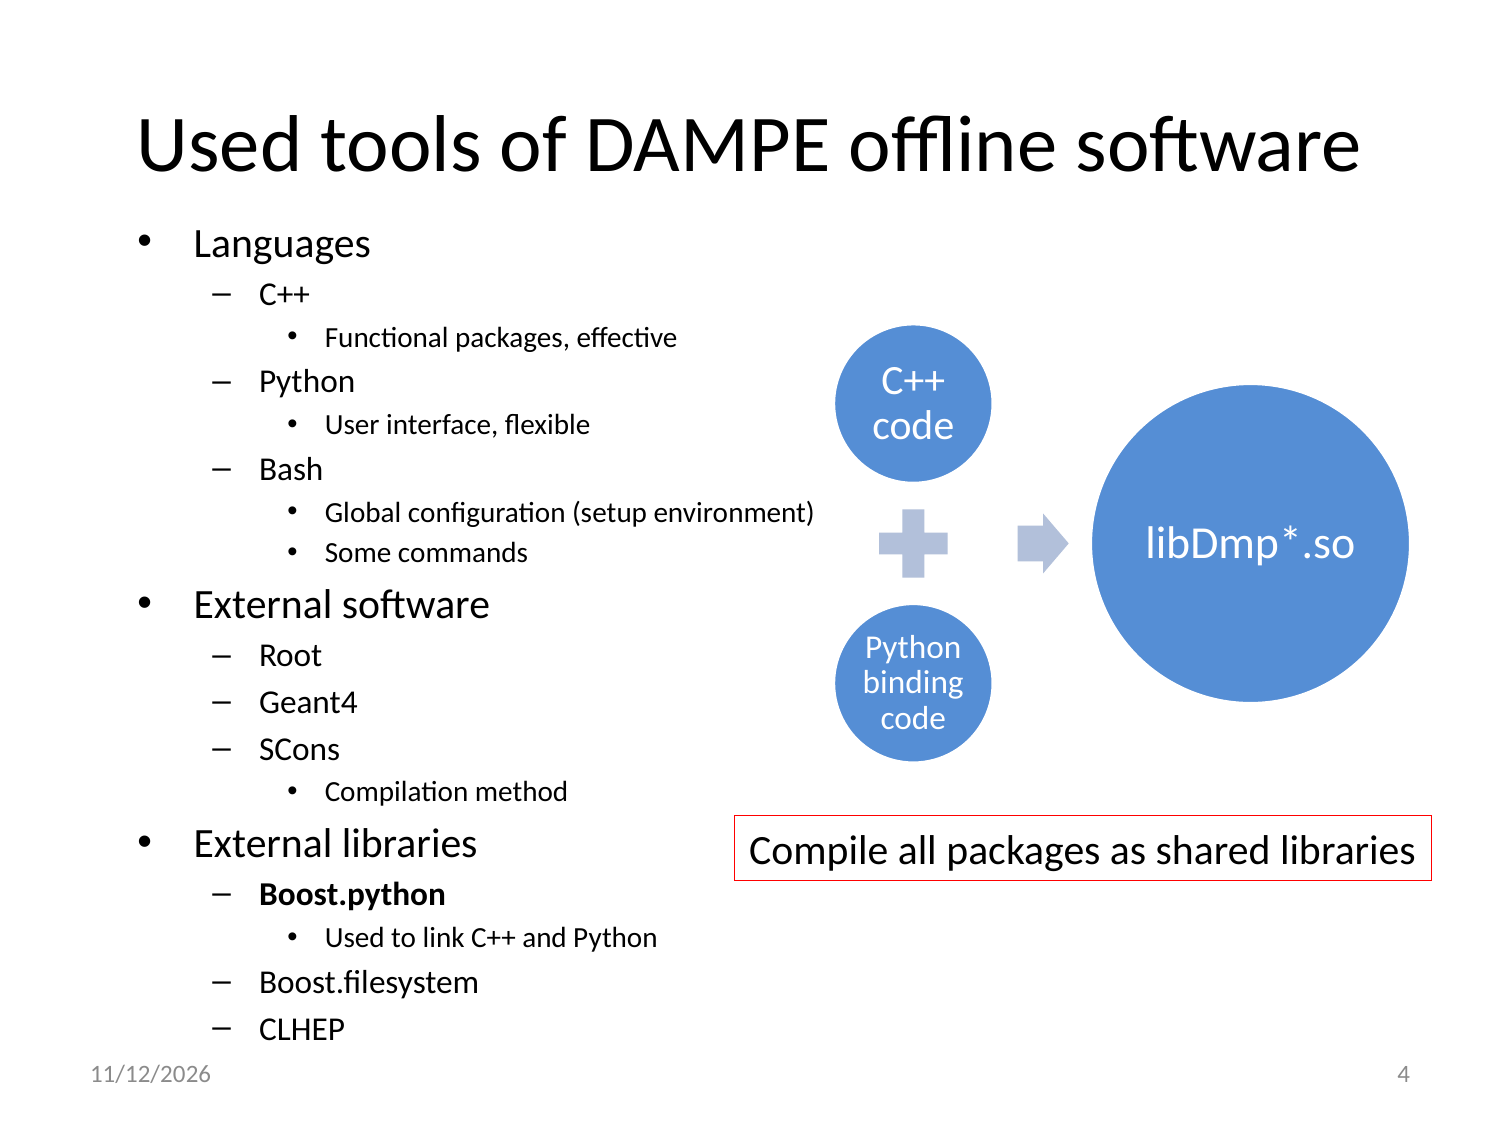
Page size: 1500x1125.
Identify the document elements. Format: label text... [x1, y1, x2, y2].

slide_number 4 [1074, 1042, 1425, 1103]
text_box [832, 311, 1412, 776]
list Languages C++ Functional packages, effective Python User interface, flexible Bash Global configuration (setup environment) Some commands External software Root Geant4 SCons Compilation method External libraries Boost.python Used to link C++ and Python Boost.filesystem CLHEP [122, 208, 1483, 988]
title Used tools of DAMPE offline software [75, 45, 1425, 233]
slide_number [75, 1042, 425, 1103]
text_box Compile all packages as shared libraries [734, 815, 1432, 881]
